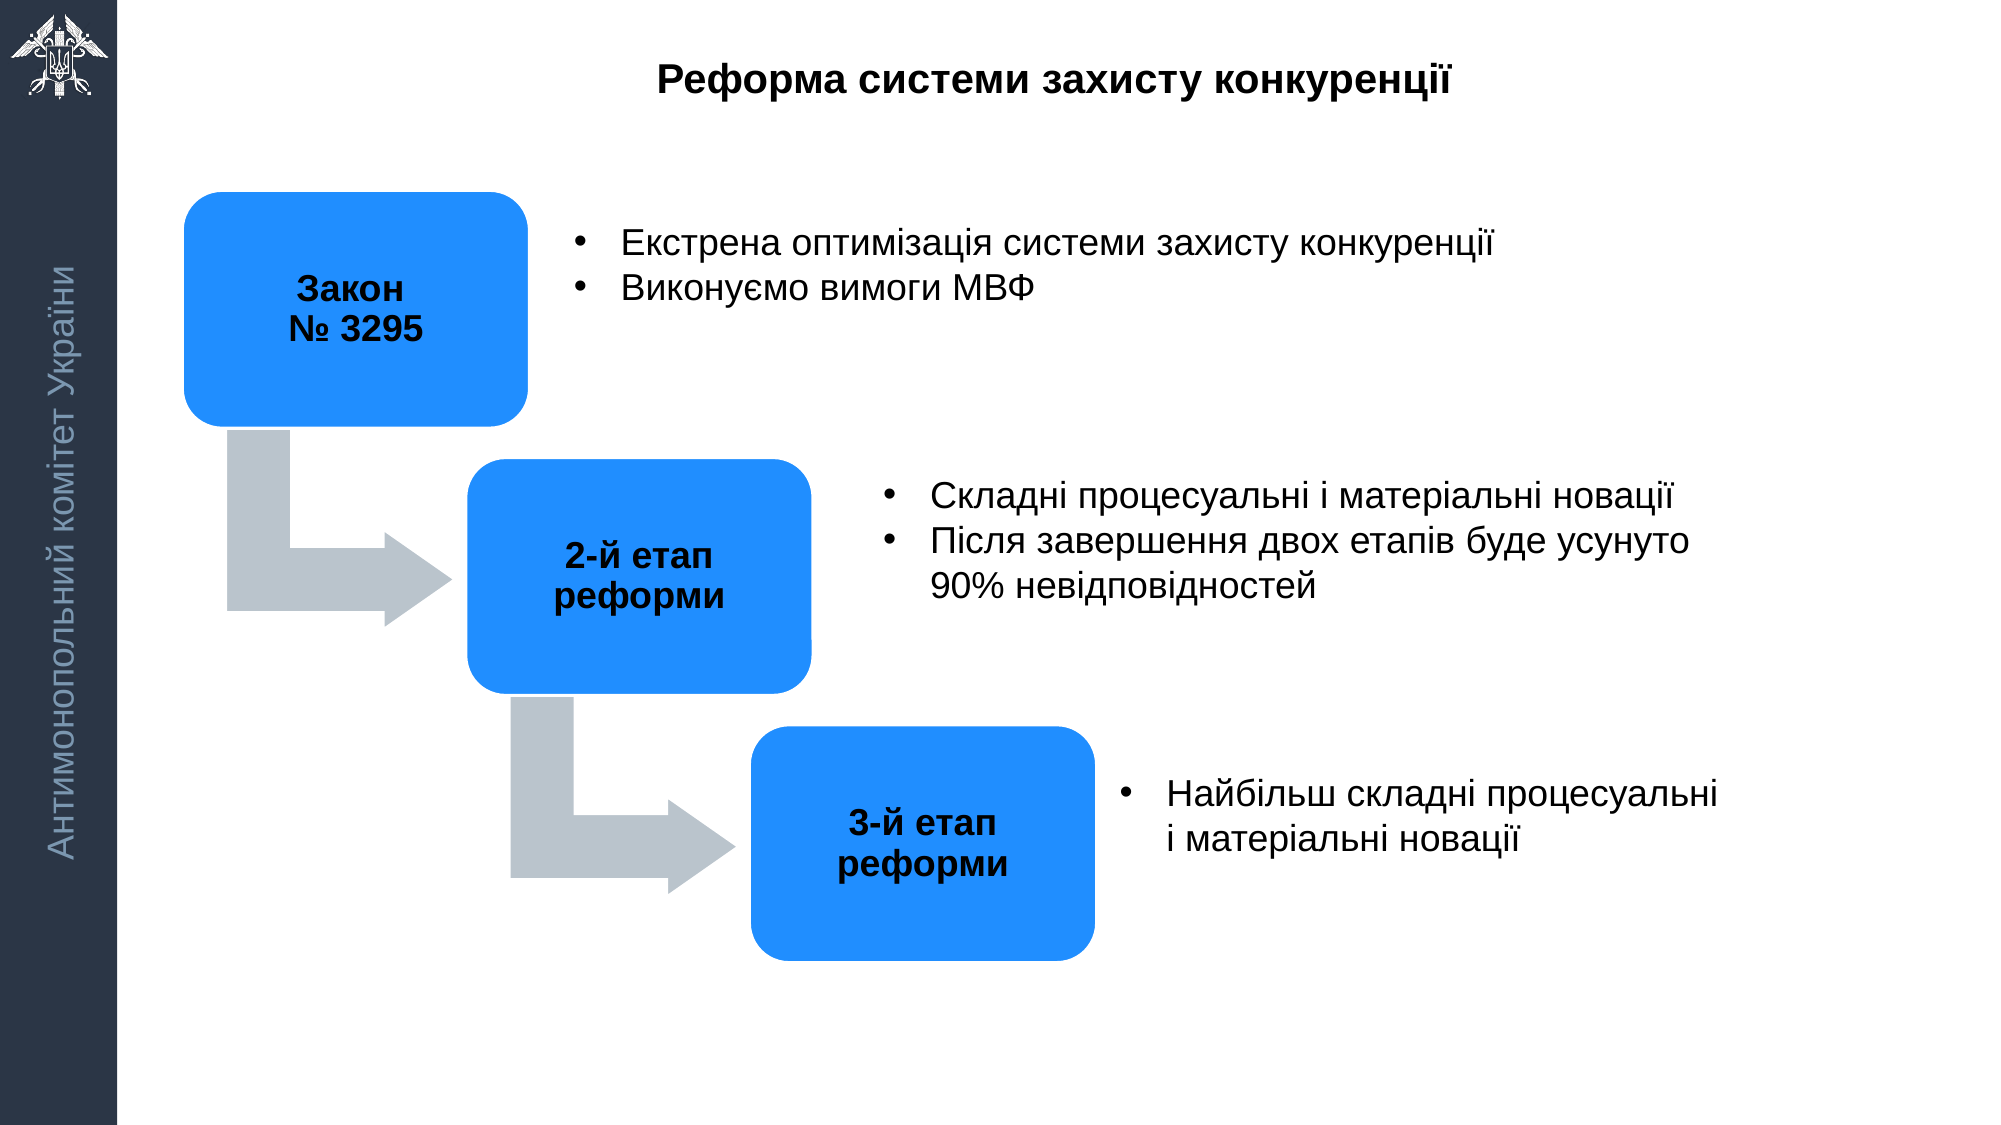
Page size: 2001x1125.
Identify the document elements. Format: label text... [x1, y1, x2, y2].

text_box Екстрена оптимізація системи захисту конкуренції Виконуємо вимоги МВФ [1198, 210, 2000, 316]
text_box Найбільш складні процесуальні і матеріальні новації [1198, 761, 2000, 867]
picture [6, 6, 111, 100]
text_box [181, 190, 1192, 963]
text_box Антимонопольний комітет України [0, 0, 118, 1125]
text_box Складні процесуальні і матеріальні новації Після завершення двох етапів буде усунуто 90% невідповідностей [1198, 463, 2000, 614]
text_box Реформа системи захисту конкуренції [138, 44, 1971, 110]
